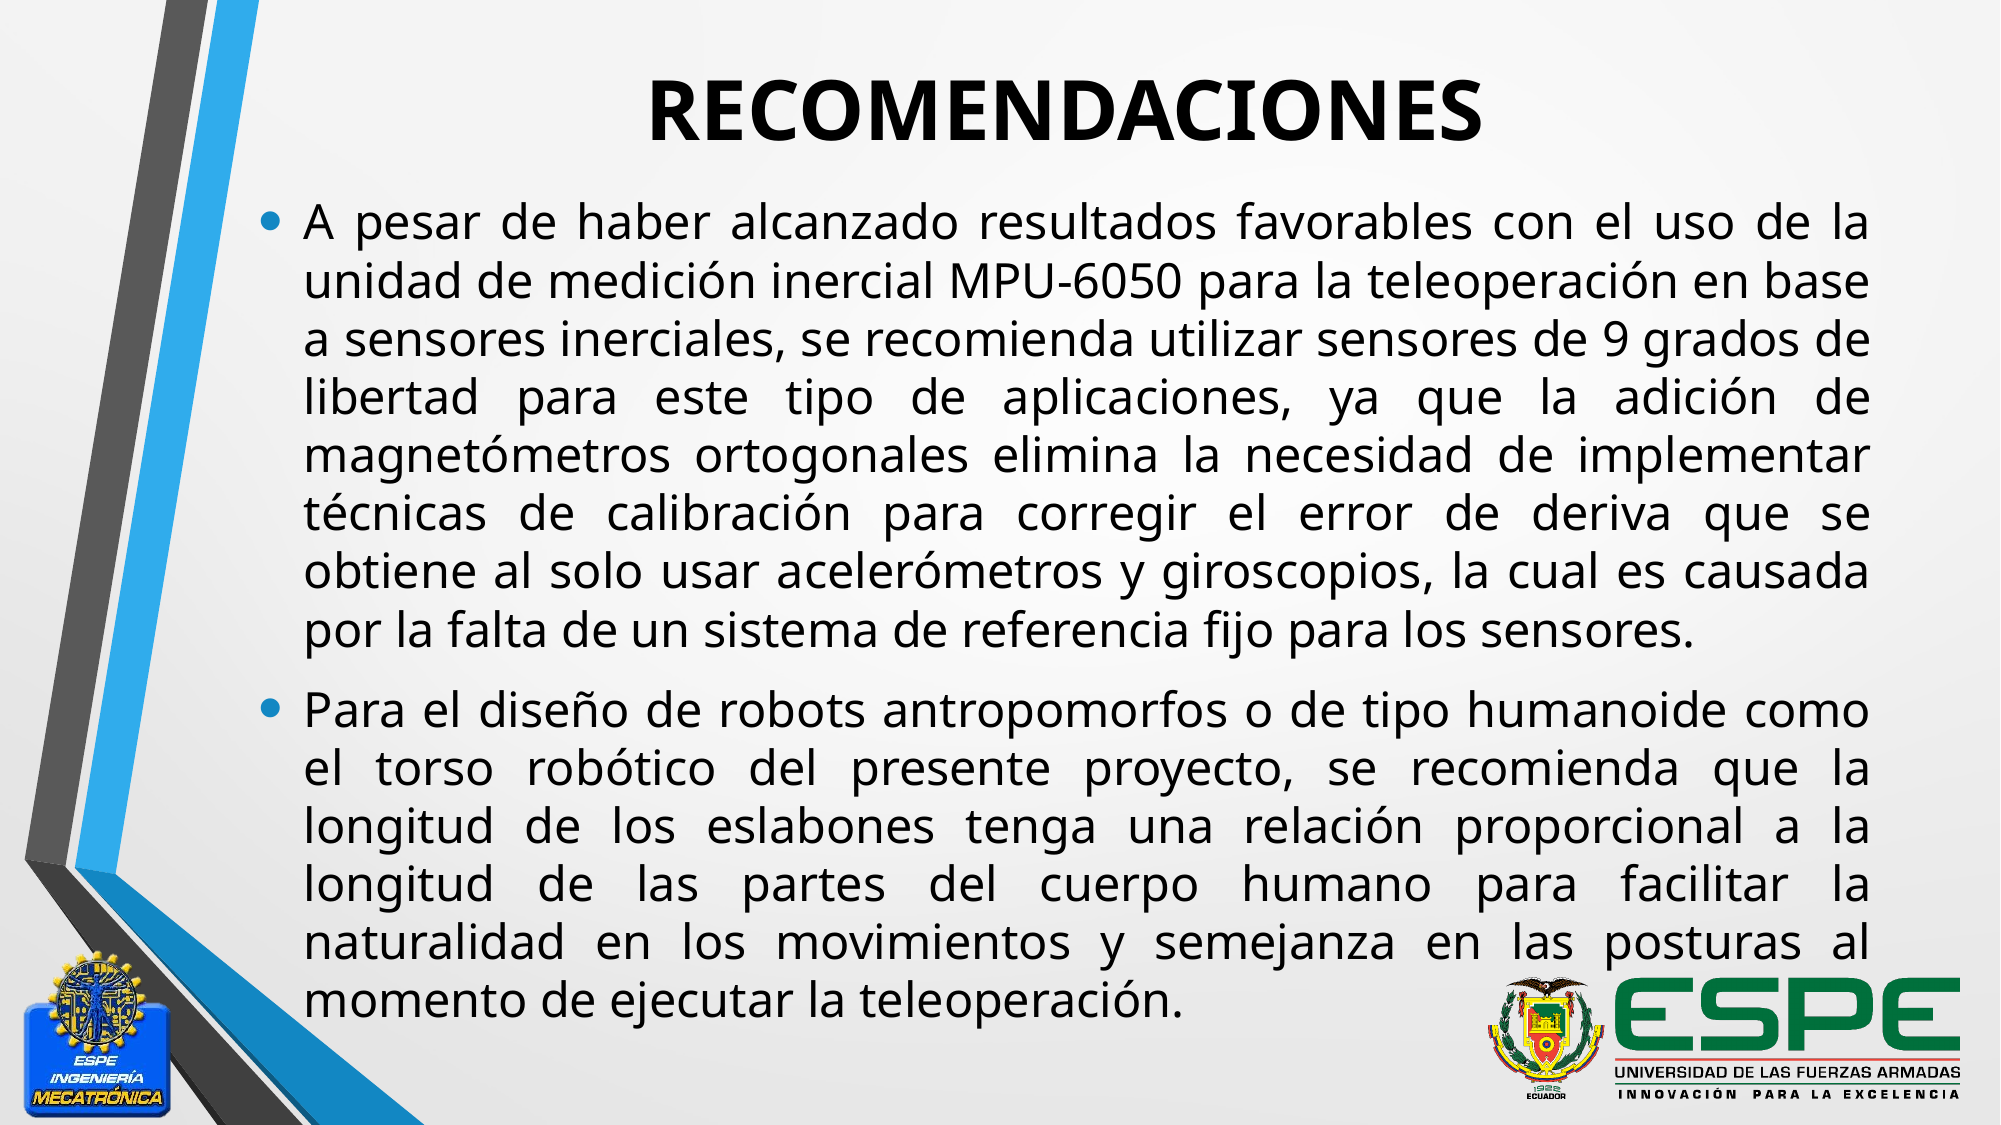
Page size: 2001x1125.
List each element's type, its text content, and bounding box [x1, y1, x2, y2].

picture [19, 949, 178, 1125]
title RECOMENDACIONES [243, 29, 1887, 184]
picture [1488, 976, 1960, 1099]
list A pesar de haber alcanzado resultados favorables con el uso de la unidad de medición inercial MPU-6050 para la teleoperación en base a sensores inerciales, se recomienda utilizar sensores de 9 grados de libertad para este tipo de aplicaciones, ya que la adición de magnetómetros ortogonales elimina la necesidad de implementar técnicas de calibración para corregir el error de deriva que se obtiene al solo usar acelerómetros y giroscopios, la cual es causada por la falta de un sistema de referencia fijo para los sensores. Para el diseño de robots antropomorfos o de tipo humanoide como el torso robótico del presente proyecto, se recomienda que la longitud de los eslabones tenga una relación proporcional a la longitud de las partes del cuerpo humano para facilitar la naturalidad en los movimientos y semejanza en las posturas al momento de ejecutar la teleoperación. [243, 184, 1887, 1084]
